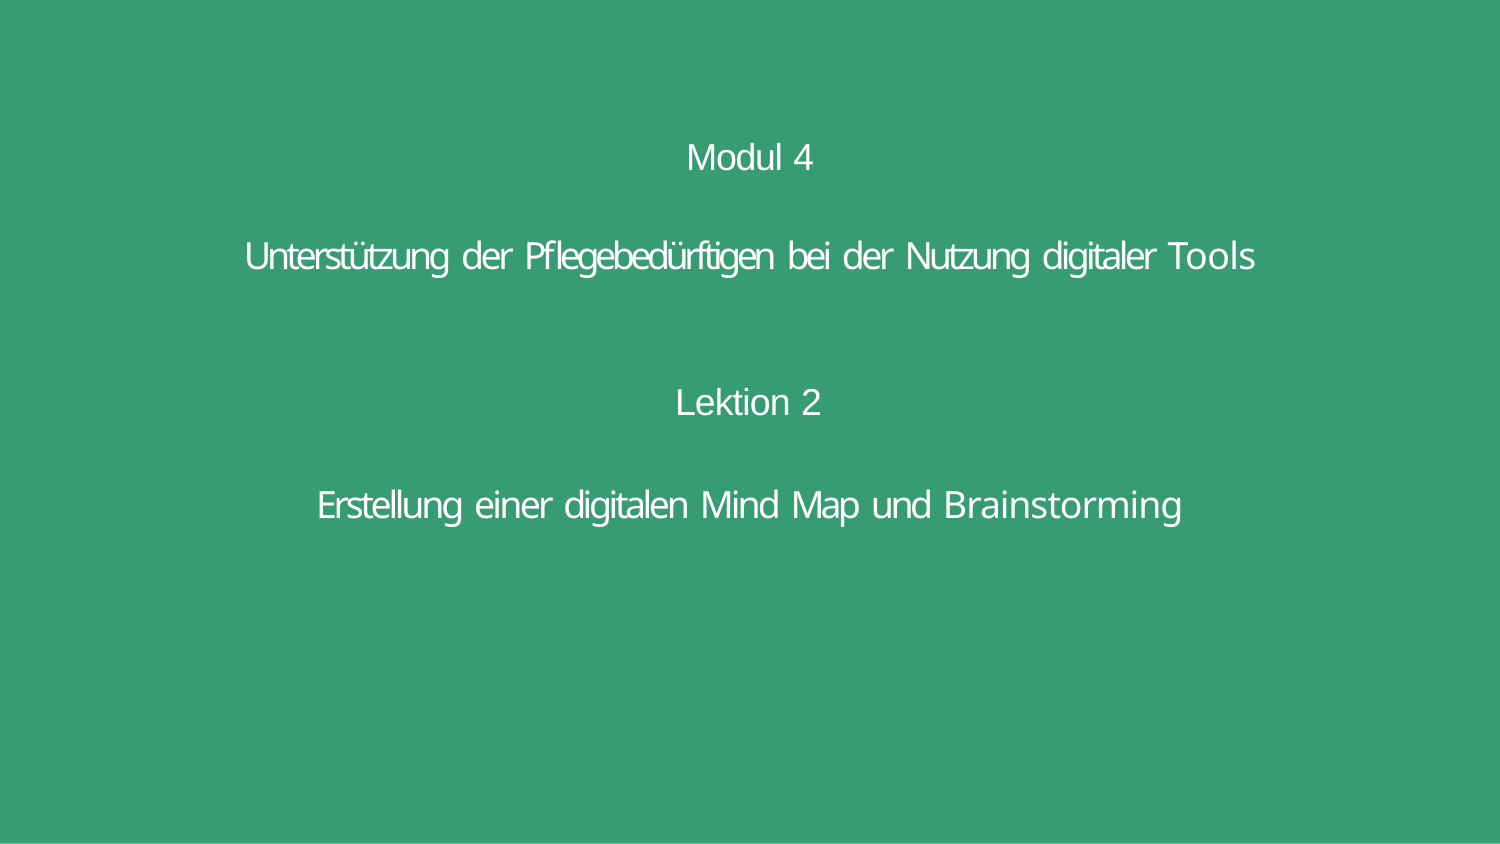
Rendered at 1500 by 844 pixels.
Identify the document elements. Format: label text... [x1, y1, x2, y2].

text_box Modul 4 Unterstützung der Pflegebedürftigen bei der Nutzung digitaler Tools Lektion 2 Erstellung einer digitalen Mind Map und Brainstorming [227, 130, 1269, 527]
